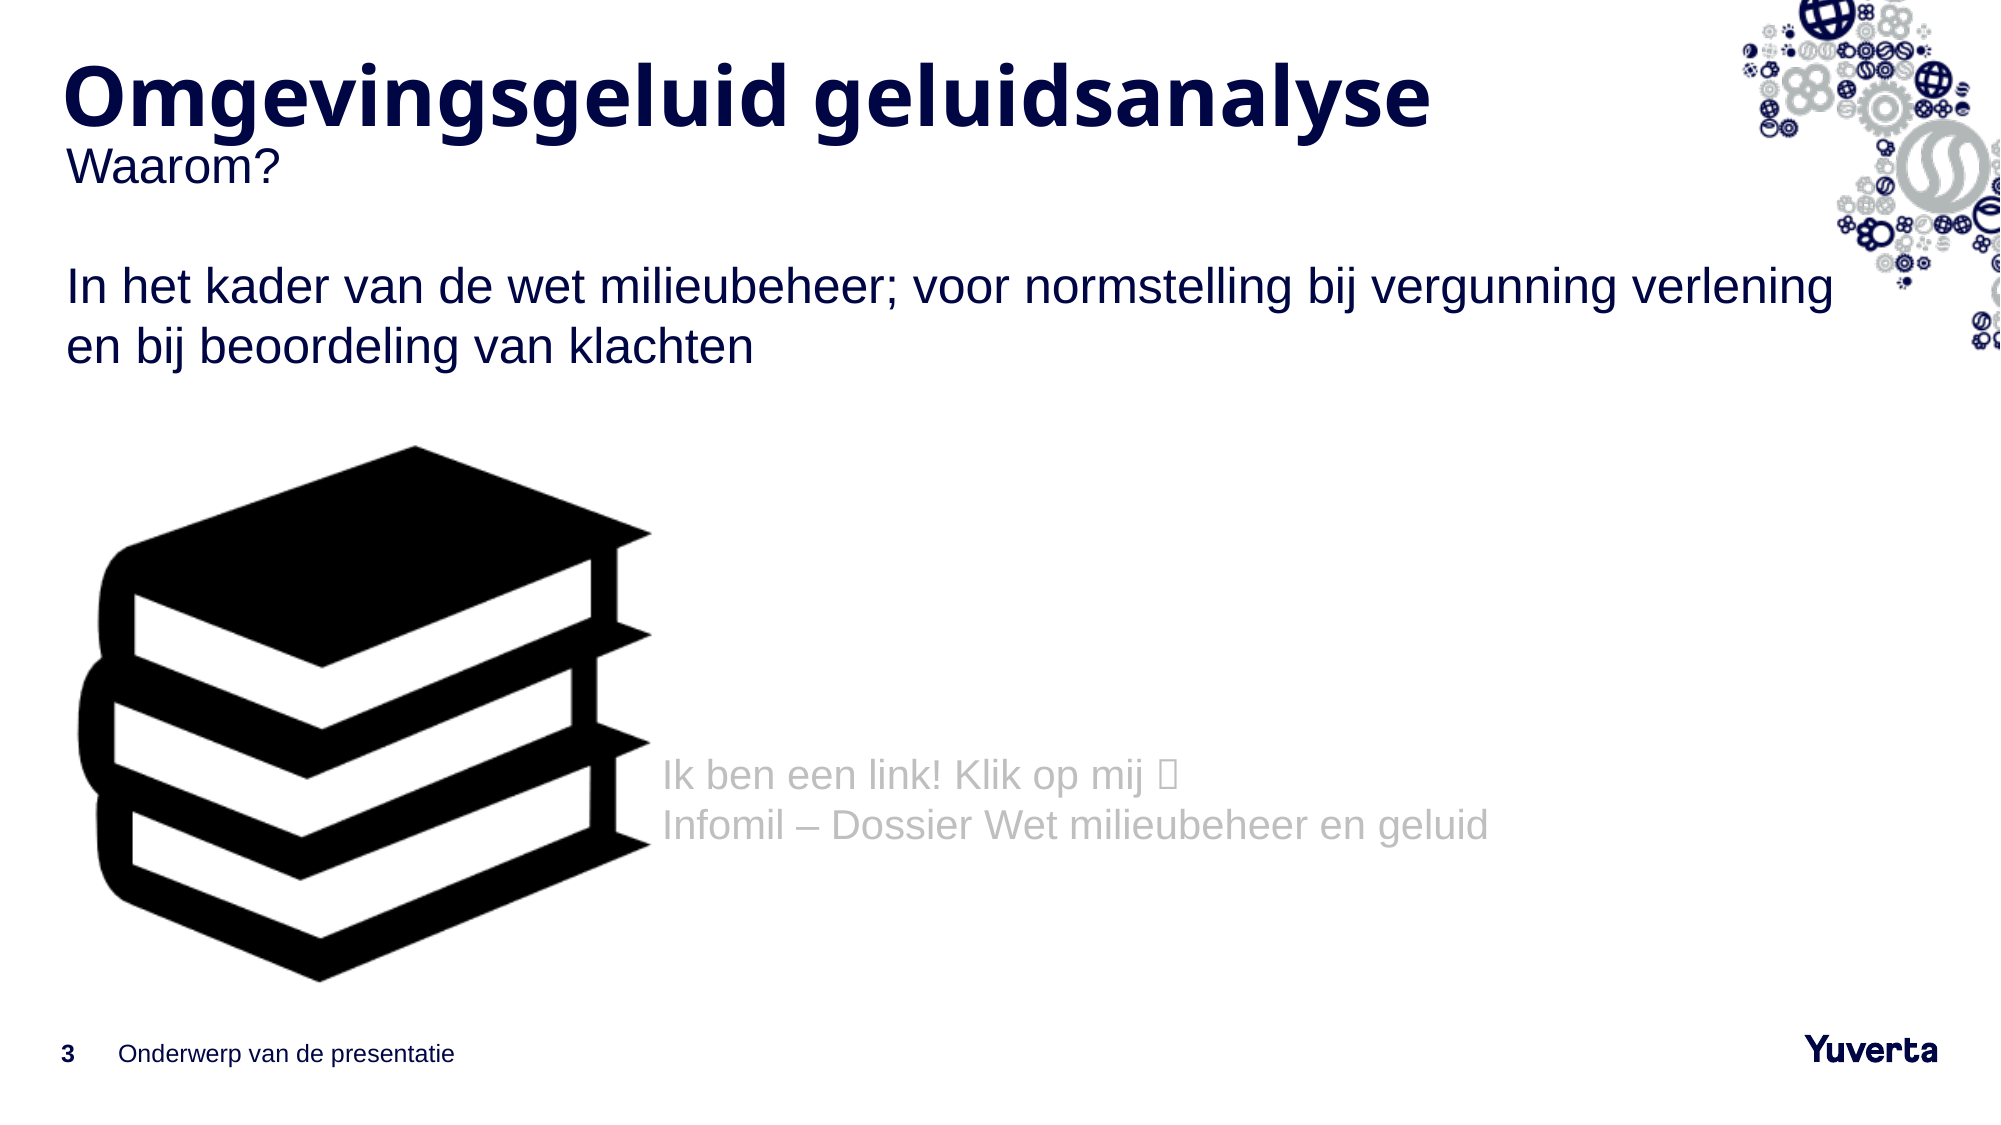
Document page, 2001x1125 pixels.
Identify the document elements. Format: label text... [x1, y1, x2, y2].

slide_number 3 [60, 1038, 113, 1073]
picture [0, 0, 2000, 1125]
text_box Ik ben een link! Klik op mij  Infomil – Dossier Wet milieubeheer en geluid [689, 747, 2000, 1035]
footer Onderwerp van de presentatie [118, 1037, 987, 1073]
title Omgevingsgeluid geluidsanalyse [60, 48, 1720, 239]
list Waarom? In het kader van de wet milieubeheer; voor normstelling bij vergunning verlening en bij beoordeling van klachten [65, 133, 1848, 747]
